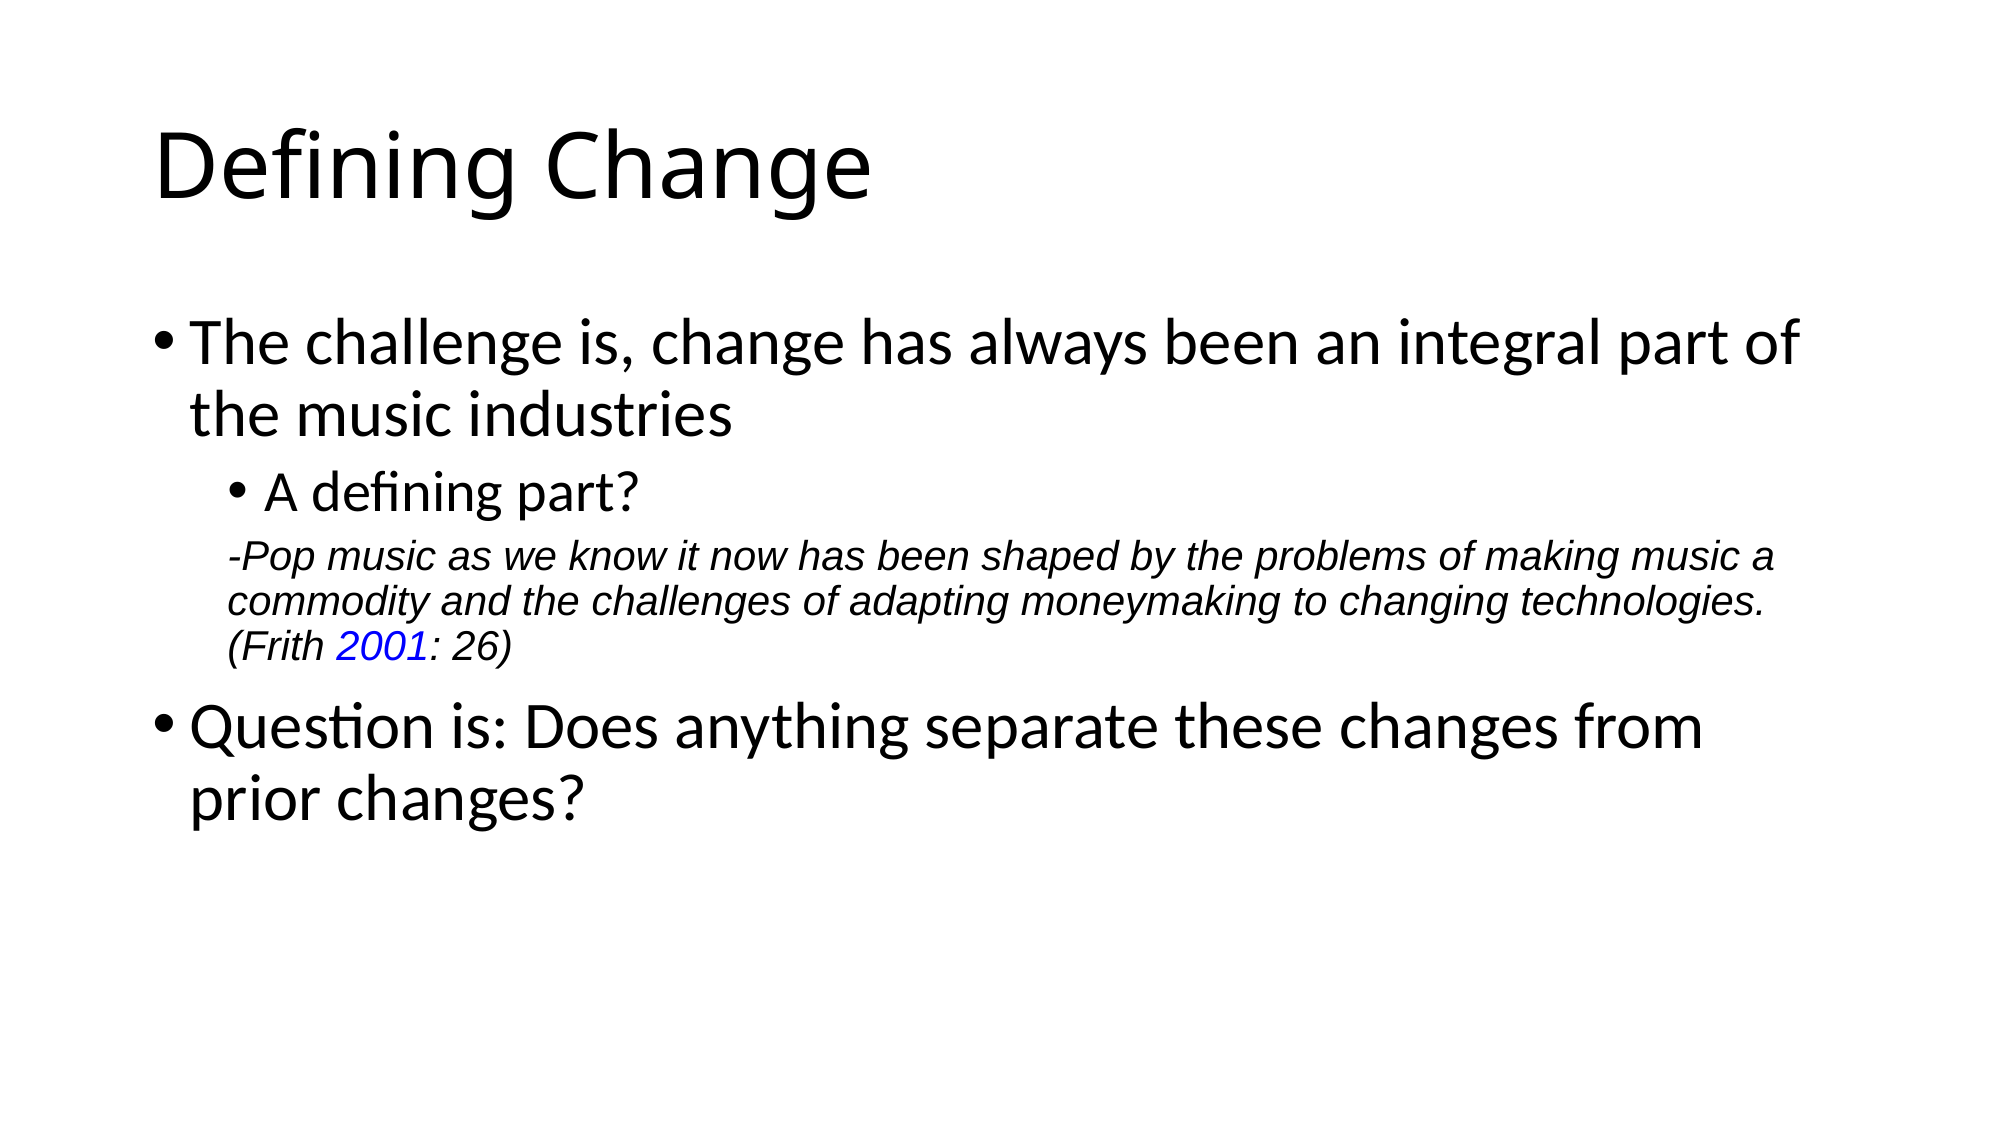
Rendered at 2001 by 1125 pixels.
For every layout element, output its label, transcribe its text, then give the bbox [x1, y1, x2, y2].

list The challenge is, change has always been an integral part of the music industries A defining part? -Pop music as we know it now has been shaped by the problems of making music a commodity and the challenges of adapting moneymaking to changing technologies. (Frith 2001: 26) Question is: Does anything separate these changes from prior changes? [137, 299, 1863, 1014]
title Defining Change [137, 59, 1863, 278]
